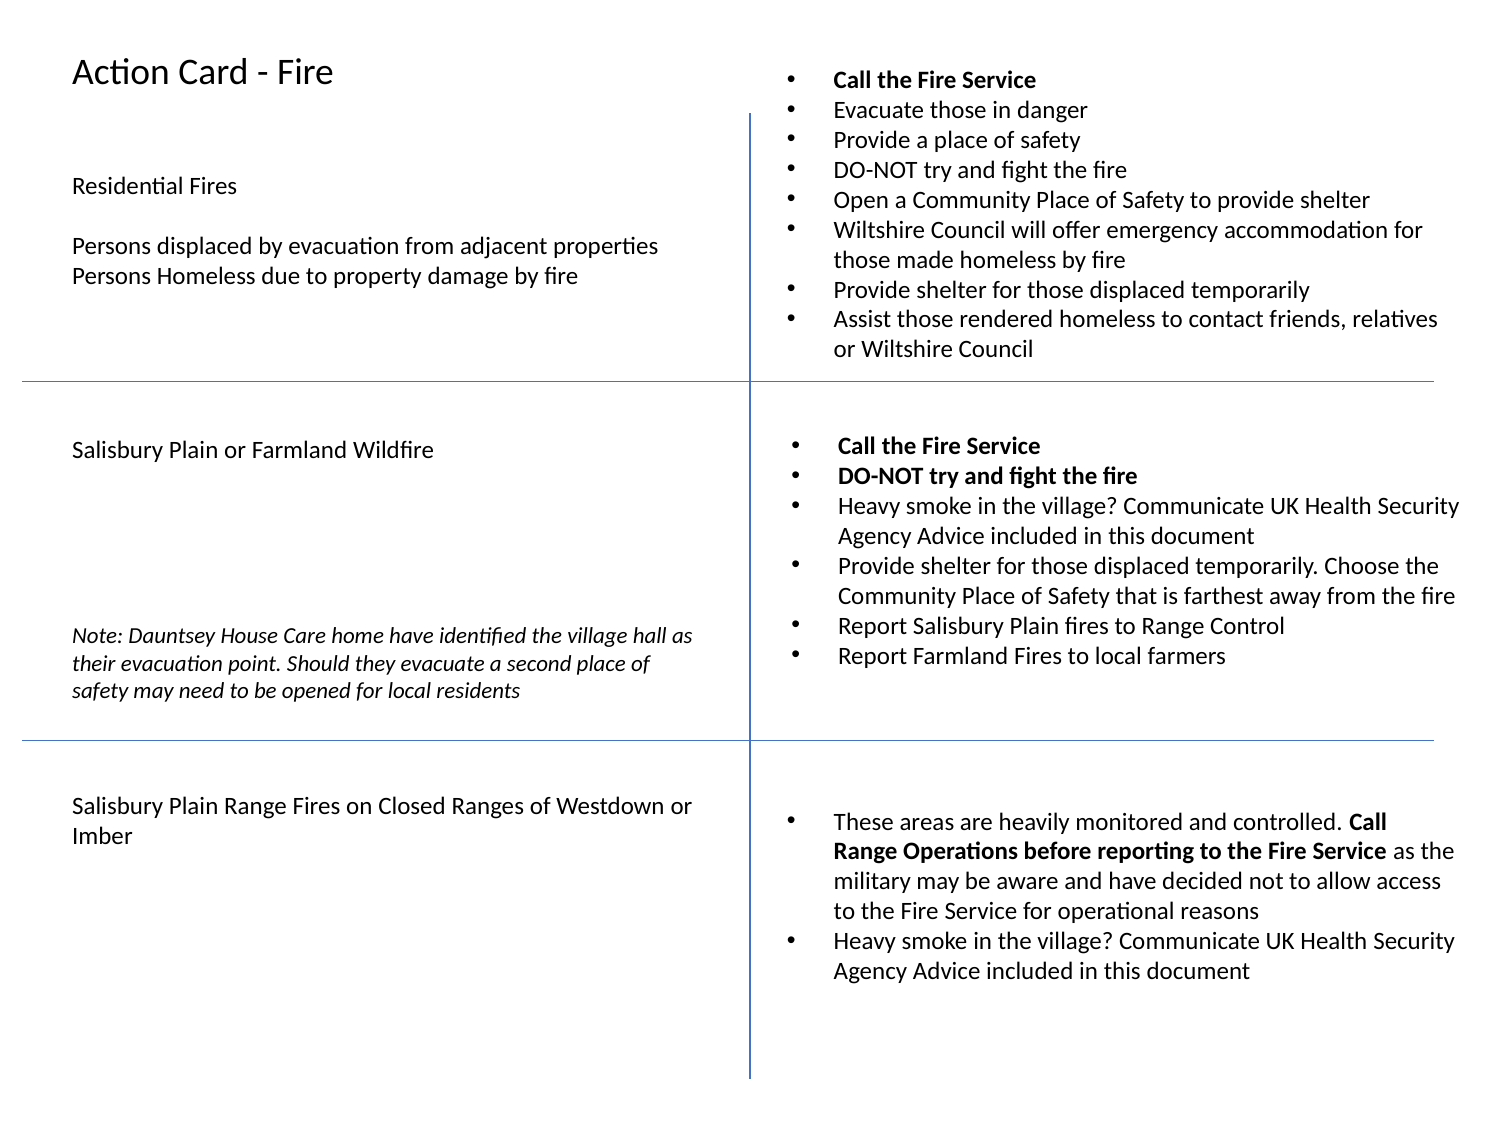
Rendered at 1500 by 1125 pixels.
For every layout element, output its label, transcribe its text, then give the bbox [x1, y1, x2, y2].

text_box Note: Dauntsey House Care home have identified the village hall as their evacuation point. Should they evacuate a second place of safety may need to be opened for local residents [57, 613, 724, 711]
text_box Salisbury Plain Range Fires on Closed Ranges of Westdown or Imber [57, 782, 728, 857]
text_box Call the Fire Service Evacuate those in danger Provide a place of safety DO-NOT try and fight the fire Open a Community Place of Safety to provide shelter Wiltshire Council will offer emergency accommodation for those made homeless by fire Provide shelter for those displaced temporarily Assist those rendered homeless to contact friends, relatives or Wiltshire Council [772, 56, 1474, 371]
text_box Salisbury Plain or Farmland Wildfire [57, 426, 728, 471]
text_box Call the Fire Service DO-NOT try and fight the fire Heavy smoke in the village? Communicate UK Health Security Agency Advice included in this document Provide shelter for those displaced temporarily. Choose the Community Place of Safety that is farthest away from the fire Report Salisbury Plain fires to Range Control Report Farmland Fires to local farmers [776, 422, 1478, 677]
text_box Action Card - Fire [57, 39, 1014, 100]
text_box Residential Fires Persons displaced by evacuation from adjacent properties Persons Homeless due to property damage by fire [57, 161, 728, 297]
text_box These areas are heavily monitored and controlled. Call Range Operations before reporting to the Fire Service as the military may be aware and have decided not to allow access to the Fire Service for operational reasons Heavy smoke in the village? Communicate UK Health Security Agency Advice included in this document [772, 797, 1474, 992]
